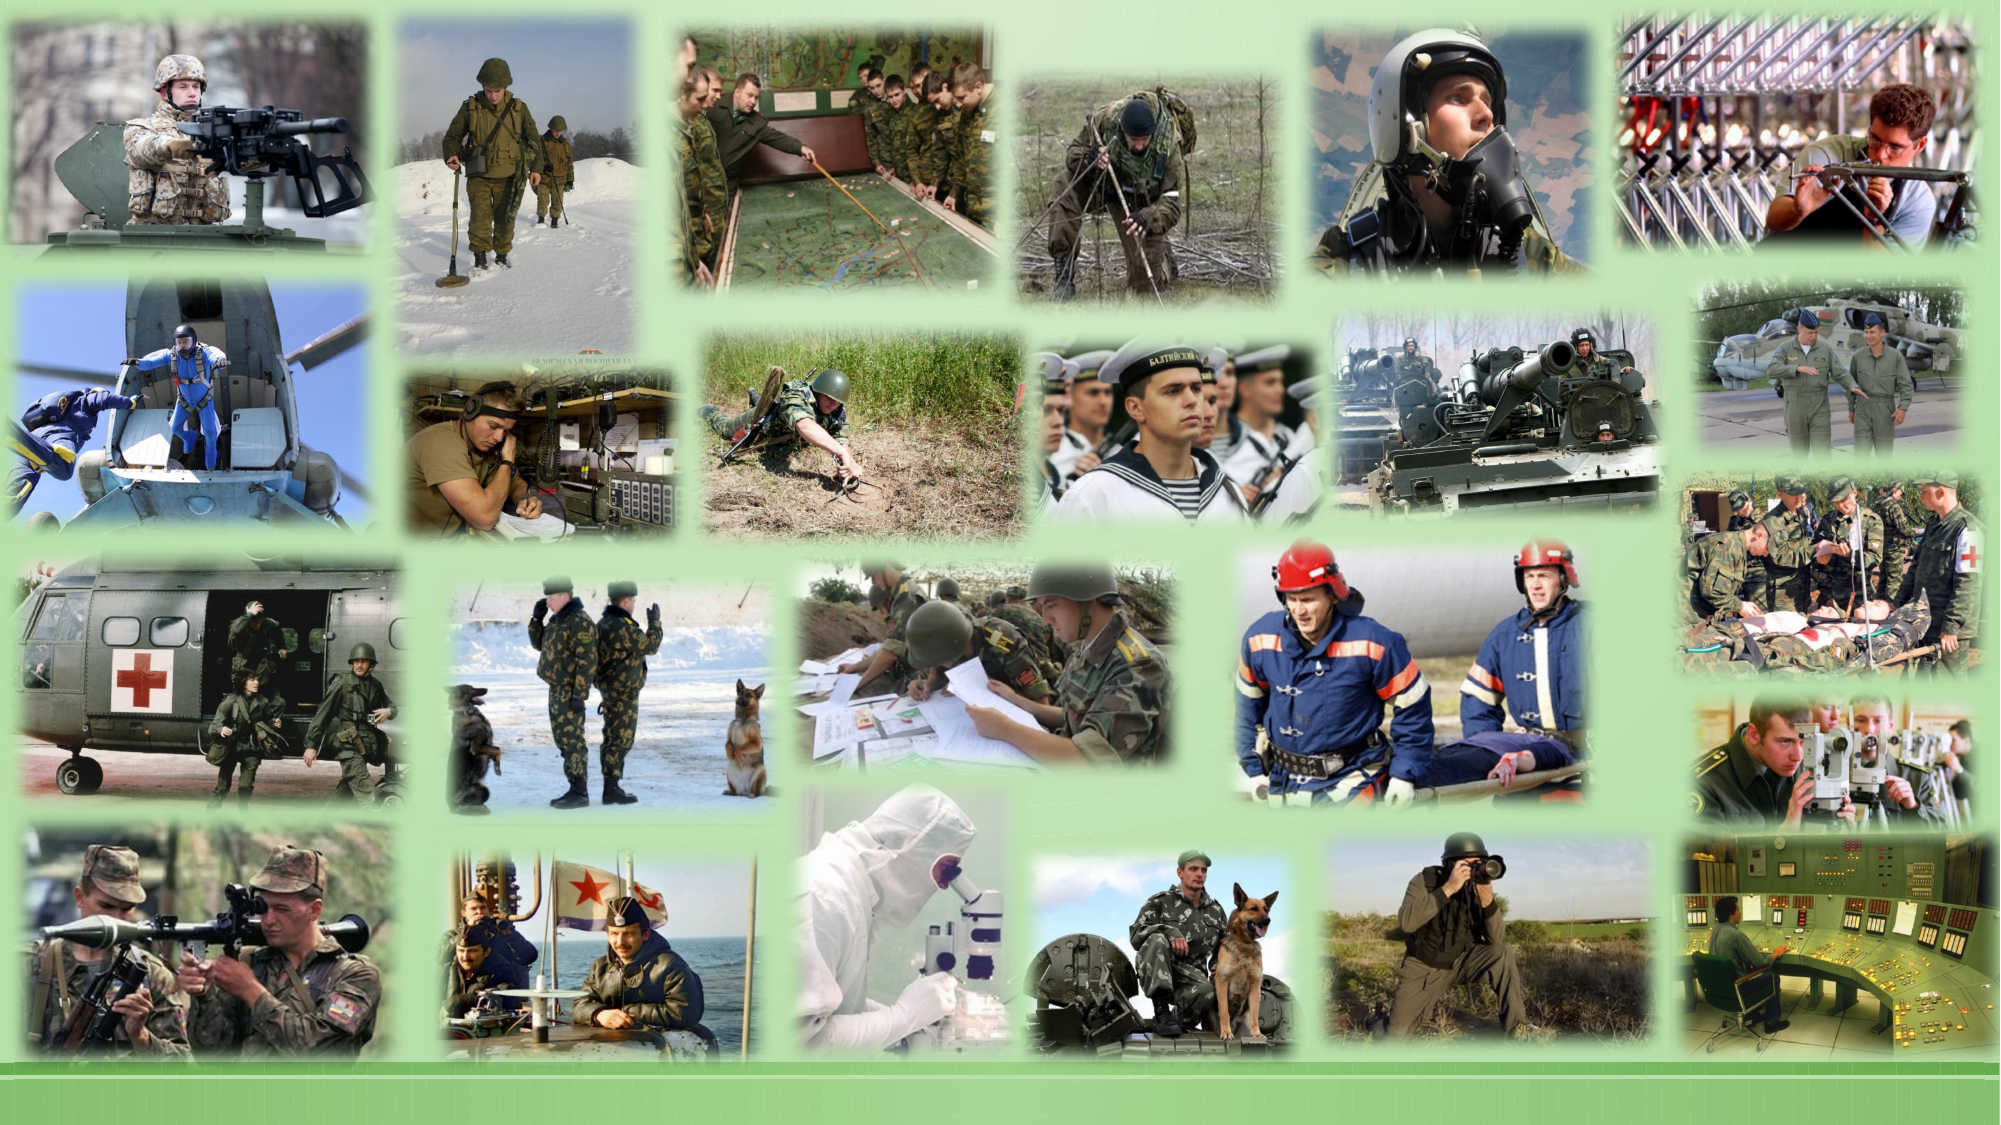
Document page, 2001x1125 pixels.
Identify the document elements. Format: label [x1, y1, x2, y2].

list [1665, 819, 2000, 1069]
picture [1309, 819, 1667, 1057]
picture [429, 843, 774, 1072]
picture [0, 0, 1994, 1075]
